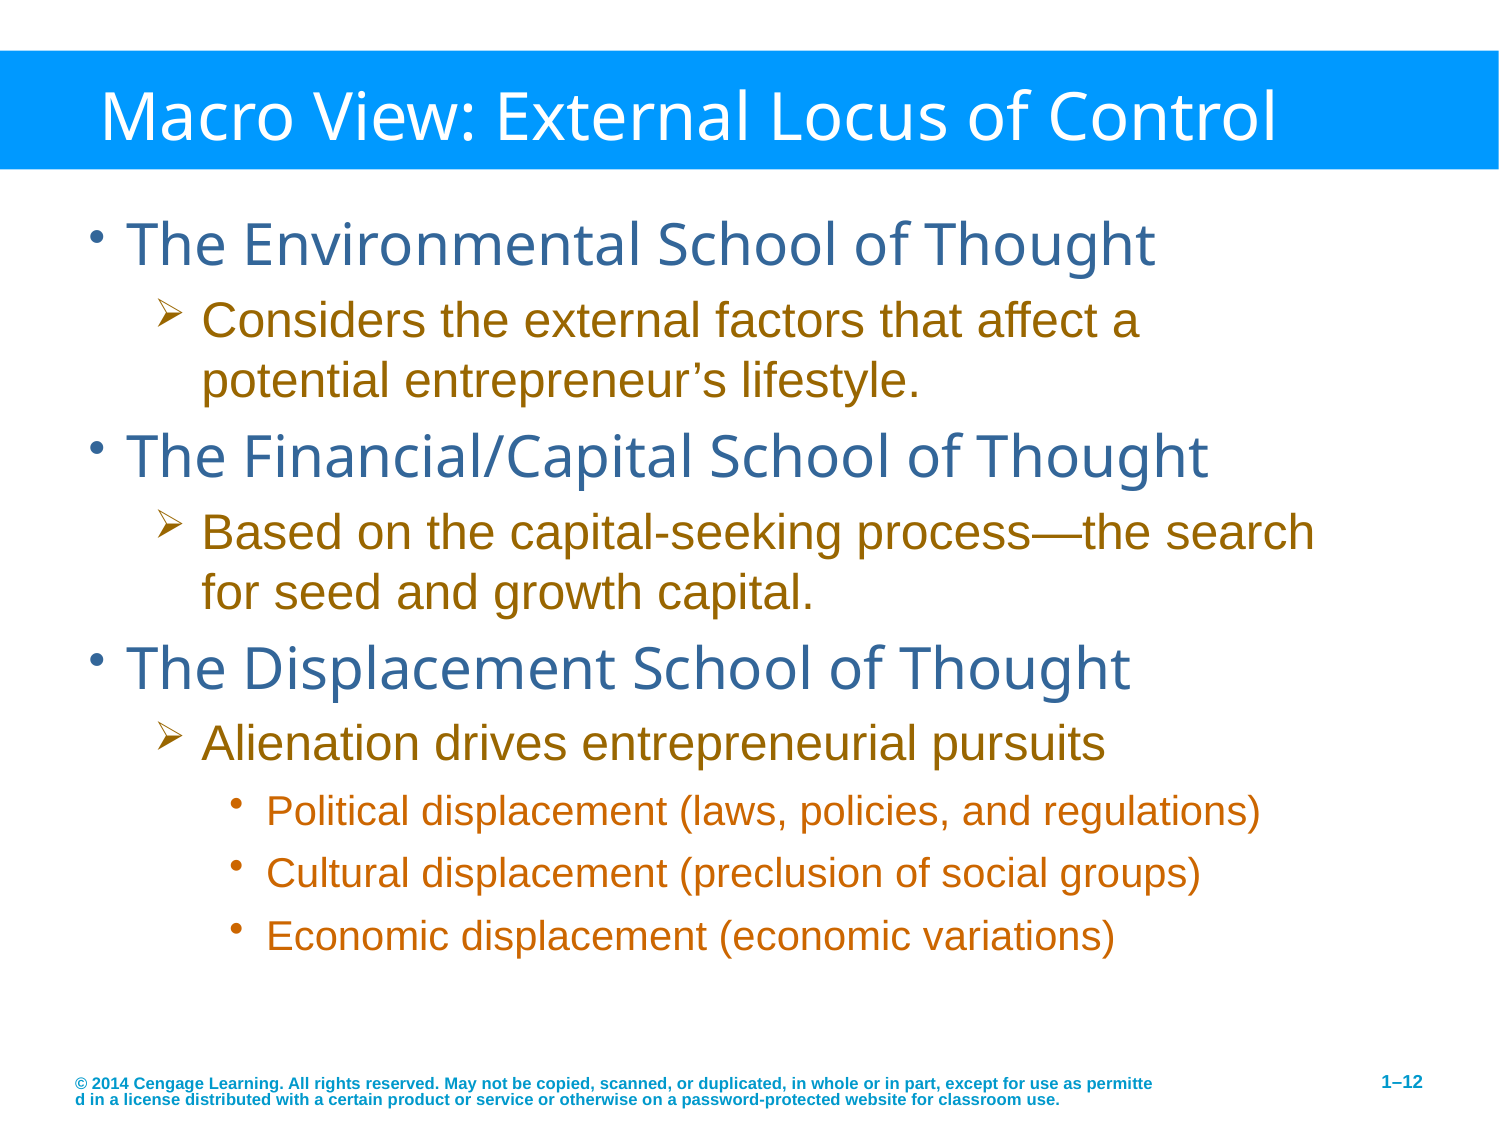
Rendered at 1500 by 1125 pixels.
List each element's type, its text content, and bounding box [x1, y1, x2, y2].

list The Environmental School of Thought Considers the external factors that affect a potential entrepreneur’s lifestyle. The Financial/Capital School of Thought Based on the capital-seeking process—the search for seed and growth capital. The Displacement School of Thought Alienation drives entrepreneurial pursuits Political displacement (laws, policies, and regulations) Cultural displacement (preclusion of social groups) Economic displacement (economic variations) [73, 200, 1350, 1038]
footer © 2014 Cengage Learning. All rights reserved. May not be copied, scanned, or duplicated, in whole or in part, except for use as permitted in a license distributed with a certain product or service or otherwise on a password-protected website for classroom use. [75, 1038, 1163, 1100]
slide_number 1–12 [1210, 1062, 1424, 1100]
title Macro View: External Locus of Control [0, 50, 1499, 170]
